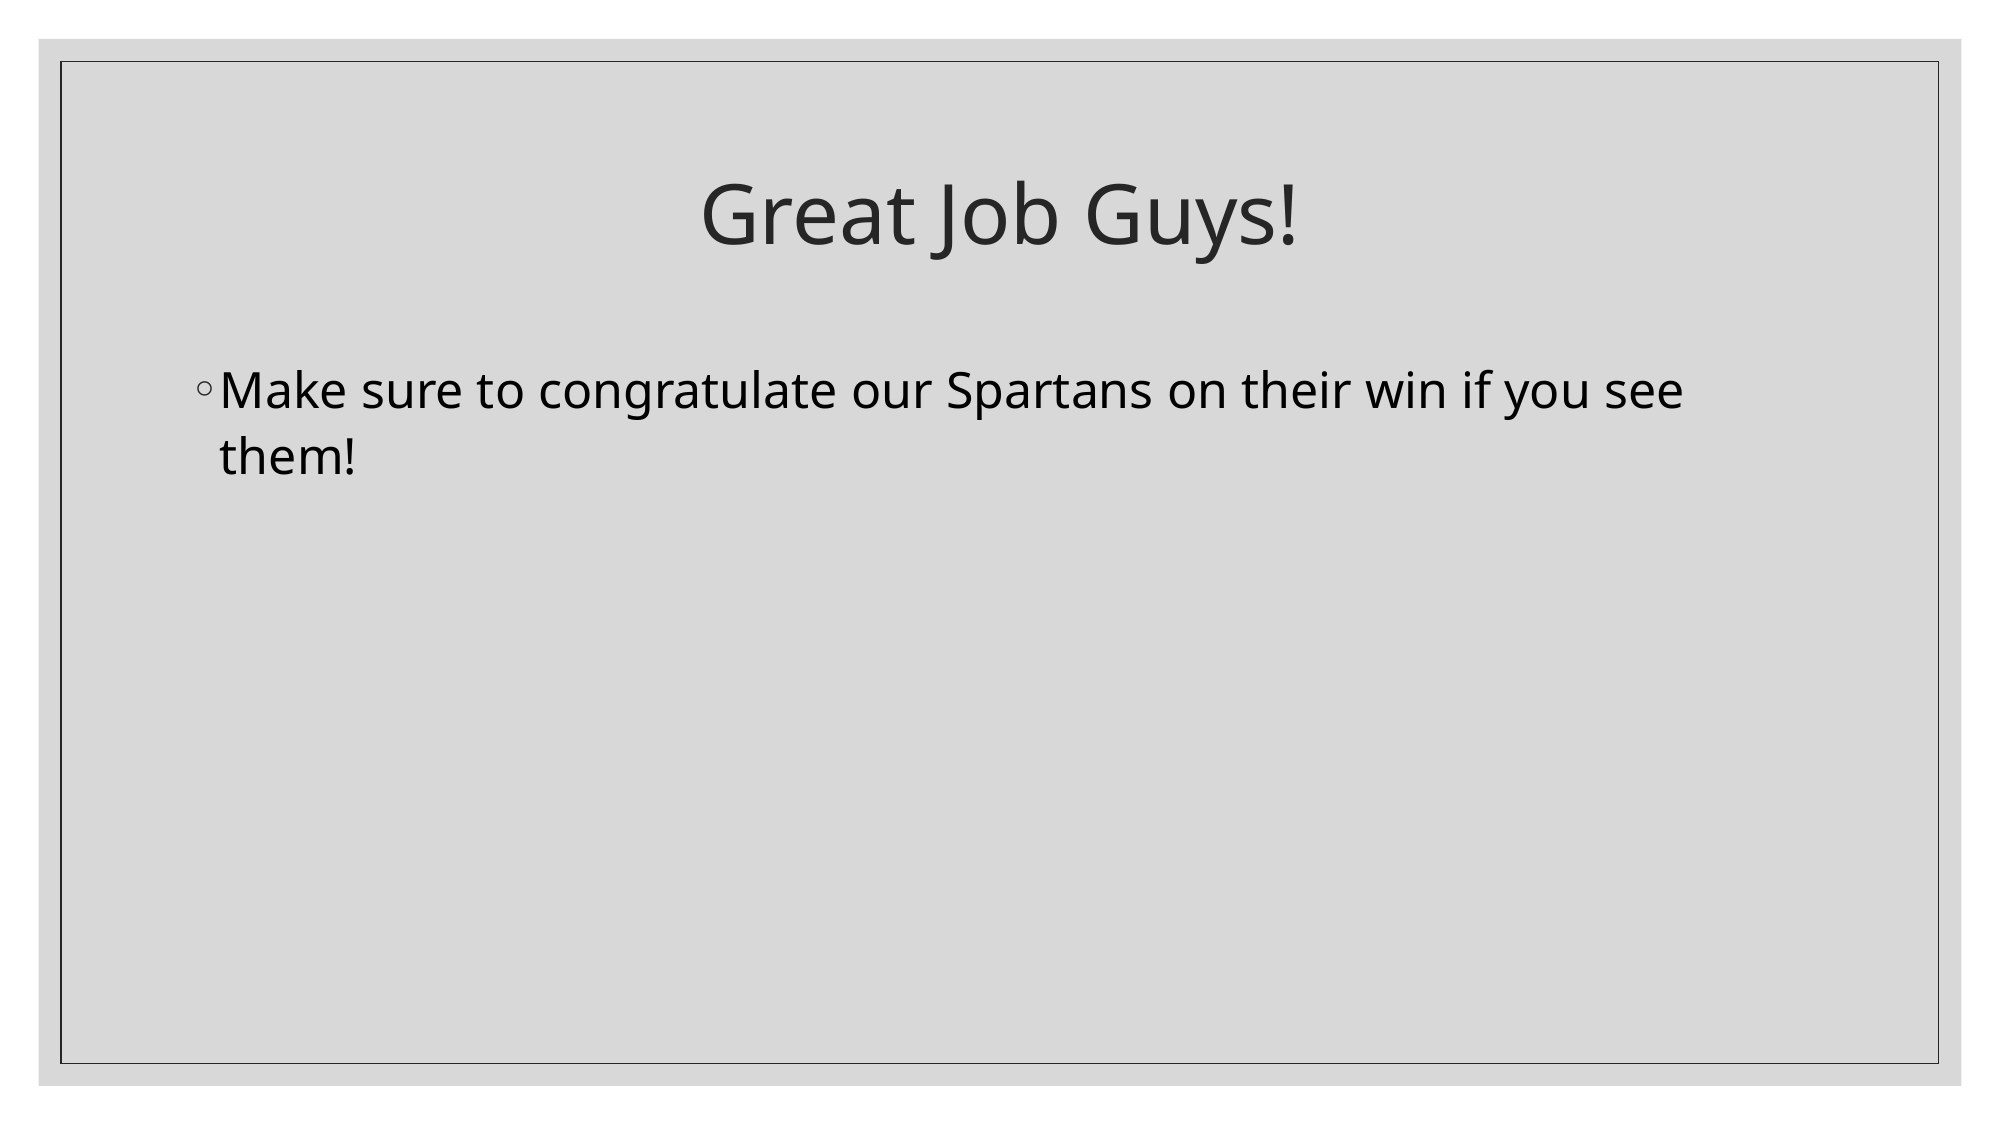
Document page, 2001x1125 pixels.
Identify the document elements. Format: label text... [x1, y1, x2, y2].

list Make sure to congratulate our Spartans on their win if you see them! [174, 345, 1825, 977]
title Great Job Guys! [174, 105, 1825, 331]
